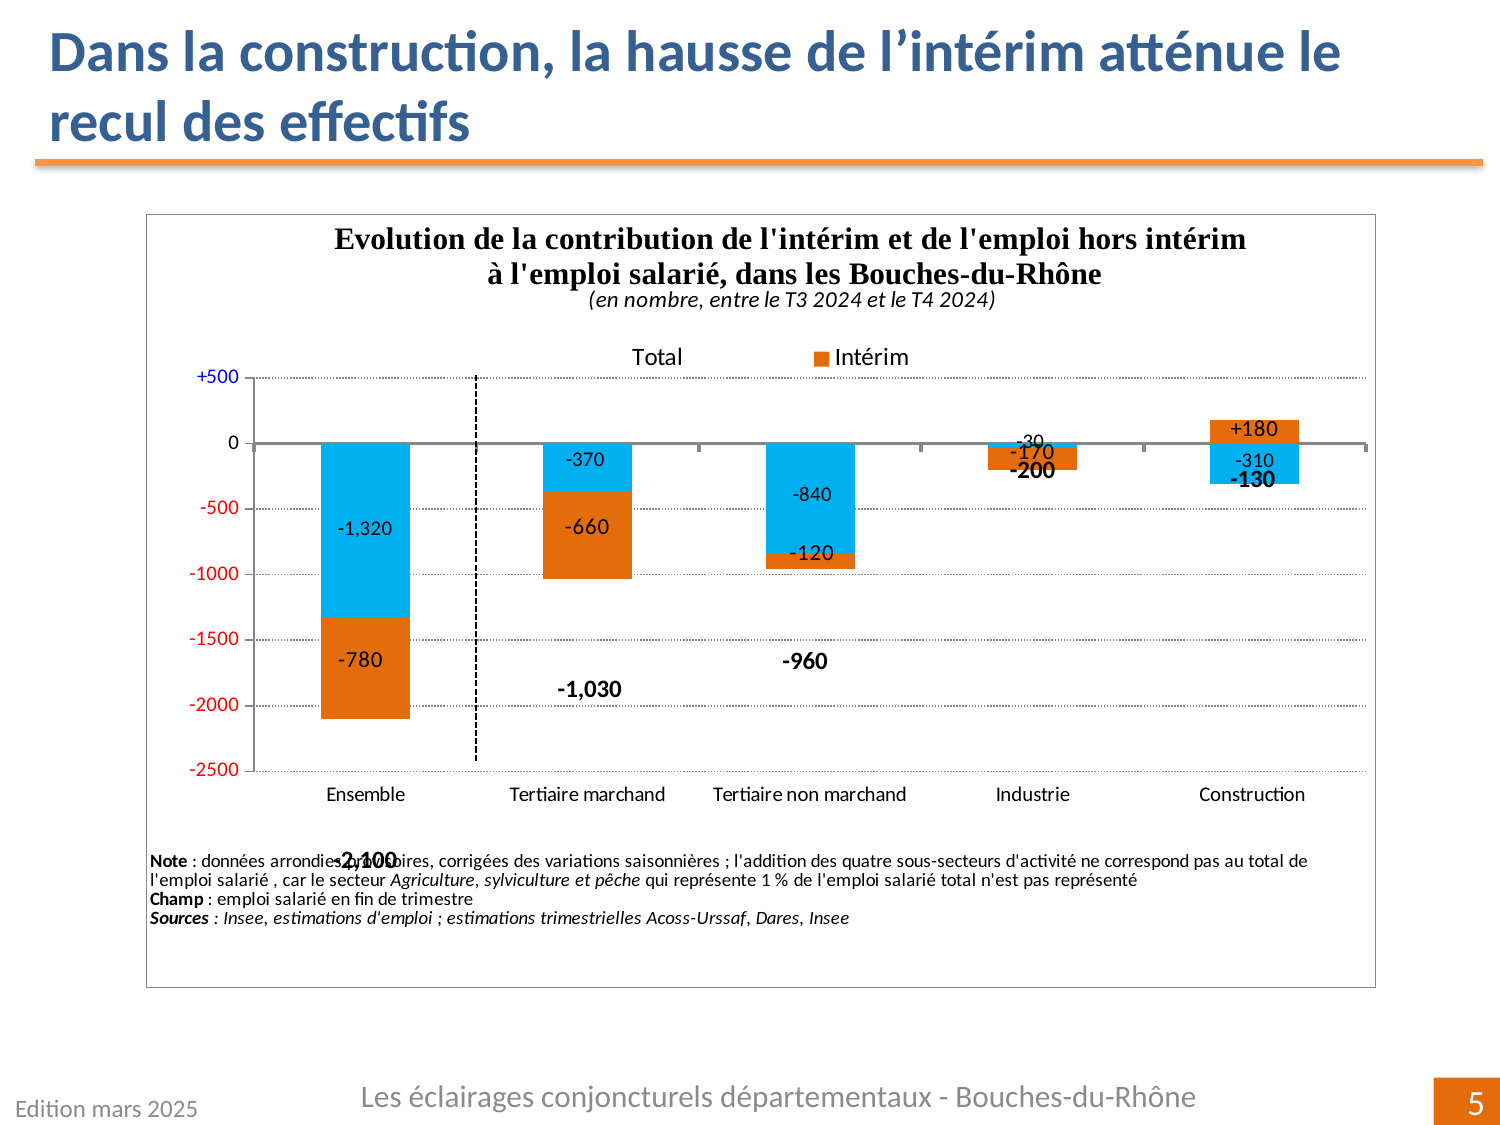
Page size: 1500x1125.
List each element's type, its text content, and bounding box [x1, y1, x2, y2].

chart [146, 214, 1376, 989]
slide_number Edition mars 2025 [0, 1077, 350, 1125]
text_box Dans la construction, la hausse de l’intérim atténue le recul des effectifs [35, 6, 1448, 161]
slide_number 5 [1433, 1077, 1500, 1125]
footer Les éclairages conjoncturels départementaux - Bouches-du-Rhône [336, 1065, 1223, 1125]
